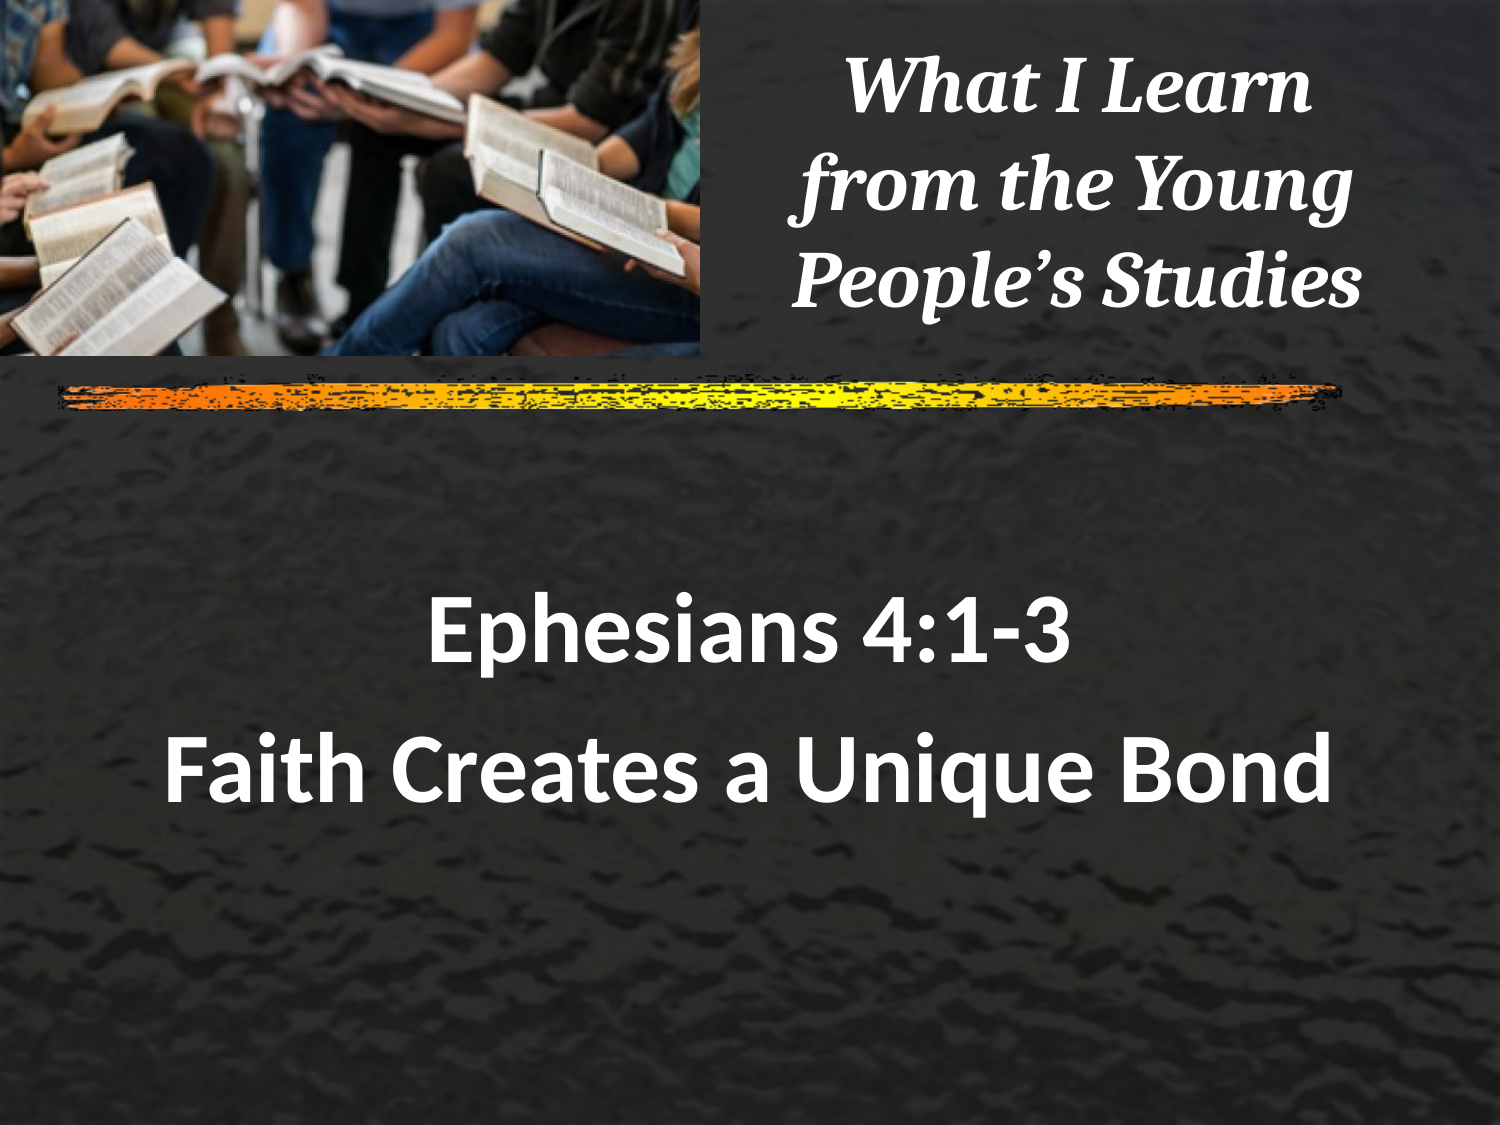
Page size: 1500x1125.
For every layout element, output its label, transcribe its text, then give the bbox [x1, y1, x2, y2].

picture [58, 374, 1342, 411]
picture [0, 0, 1500, 1125]
title What I Learn from the Young People’s Studies [731, 0, 1426, 356]
list Ephesians 4:1-3 Faith Creates a Unique Bond [75, 395, 1425, 989]
